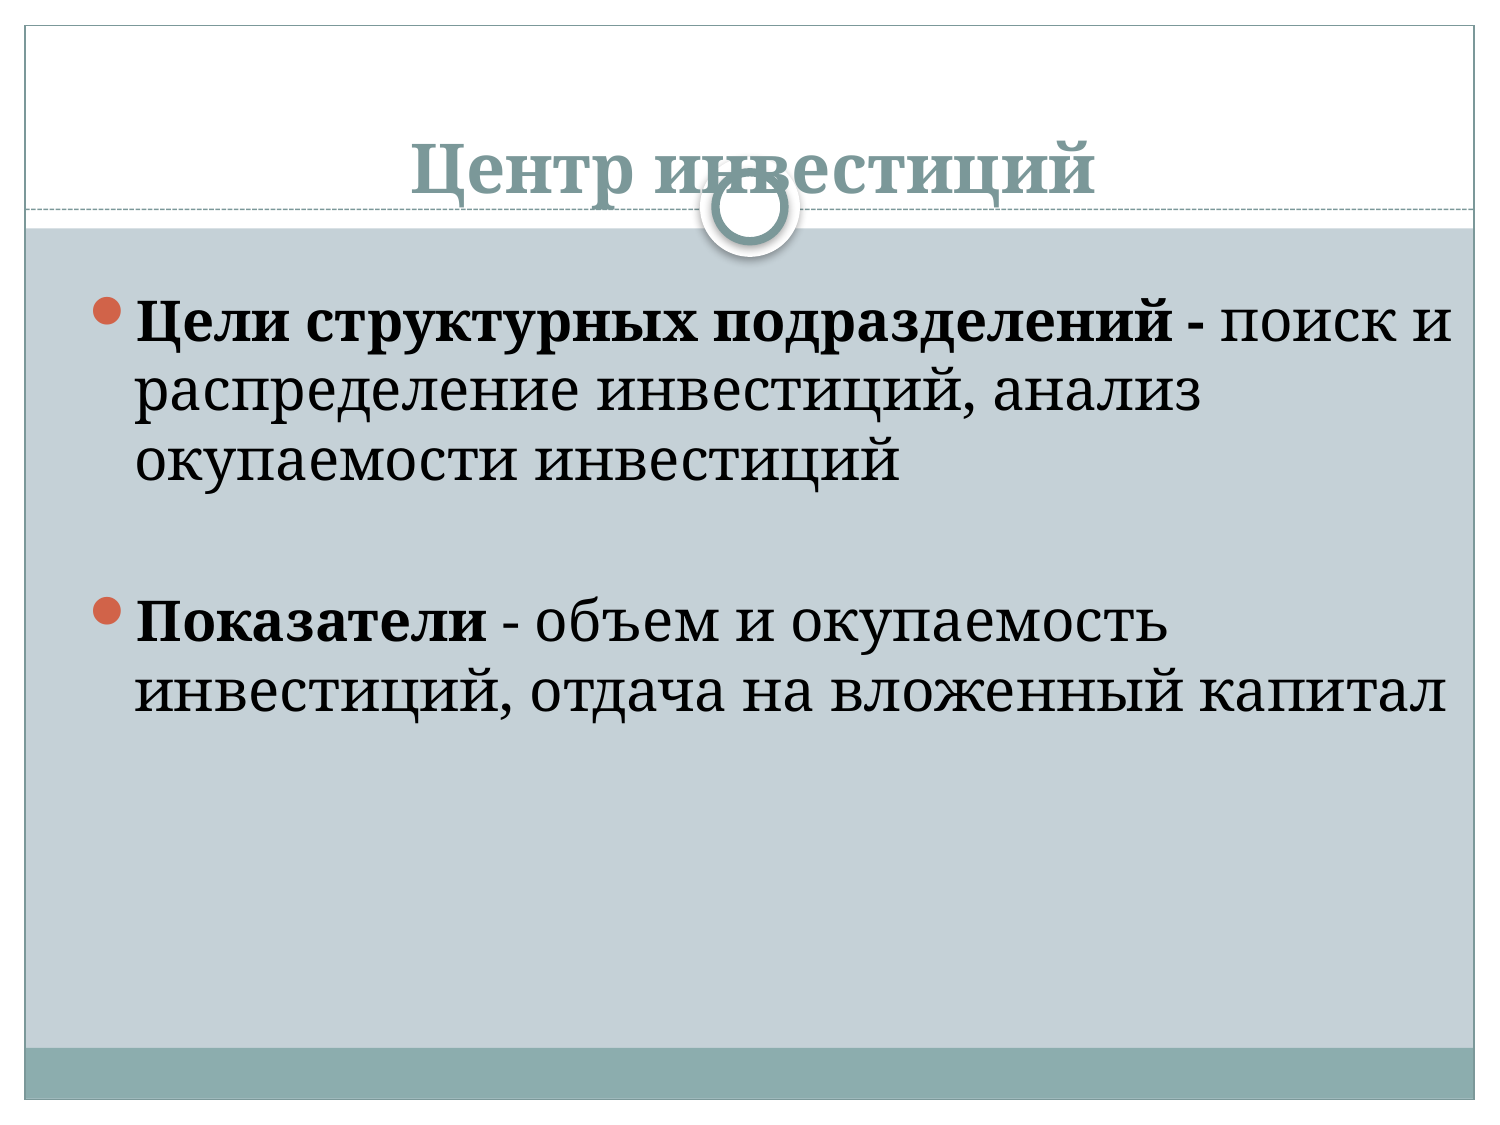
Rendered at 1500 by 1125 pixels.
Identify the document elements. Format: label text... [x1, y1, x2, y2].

text_box Цели структурных подразделений - поиск и распределение инвестиций, анализ окупаемости инвестиций Показатели - объем и окупаемость инвестиций, отдача на вложенный капитал [74, 275, 1470, 1026]
text_box Центр инвестиций [53, 89, 1454, 215]
